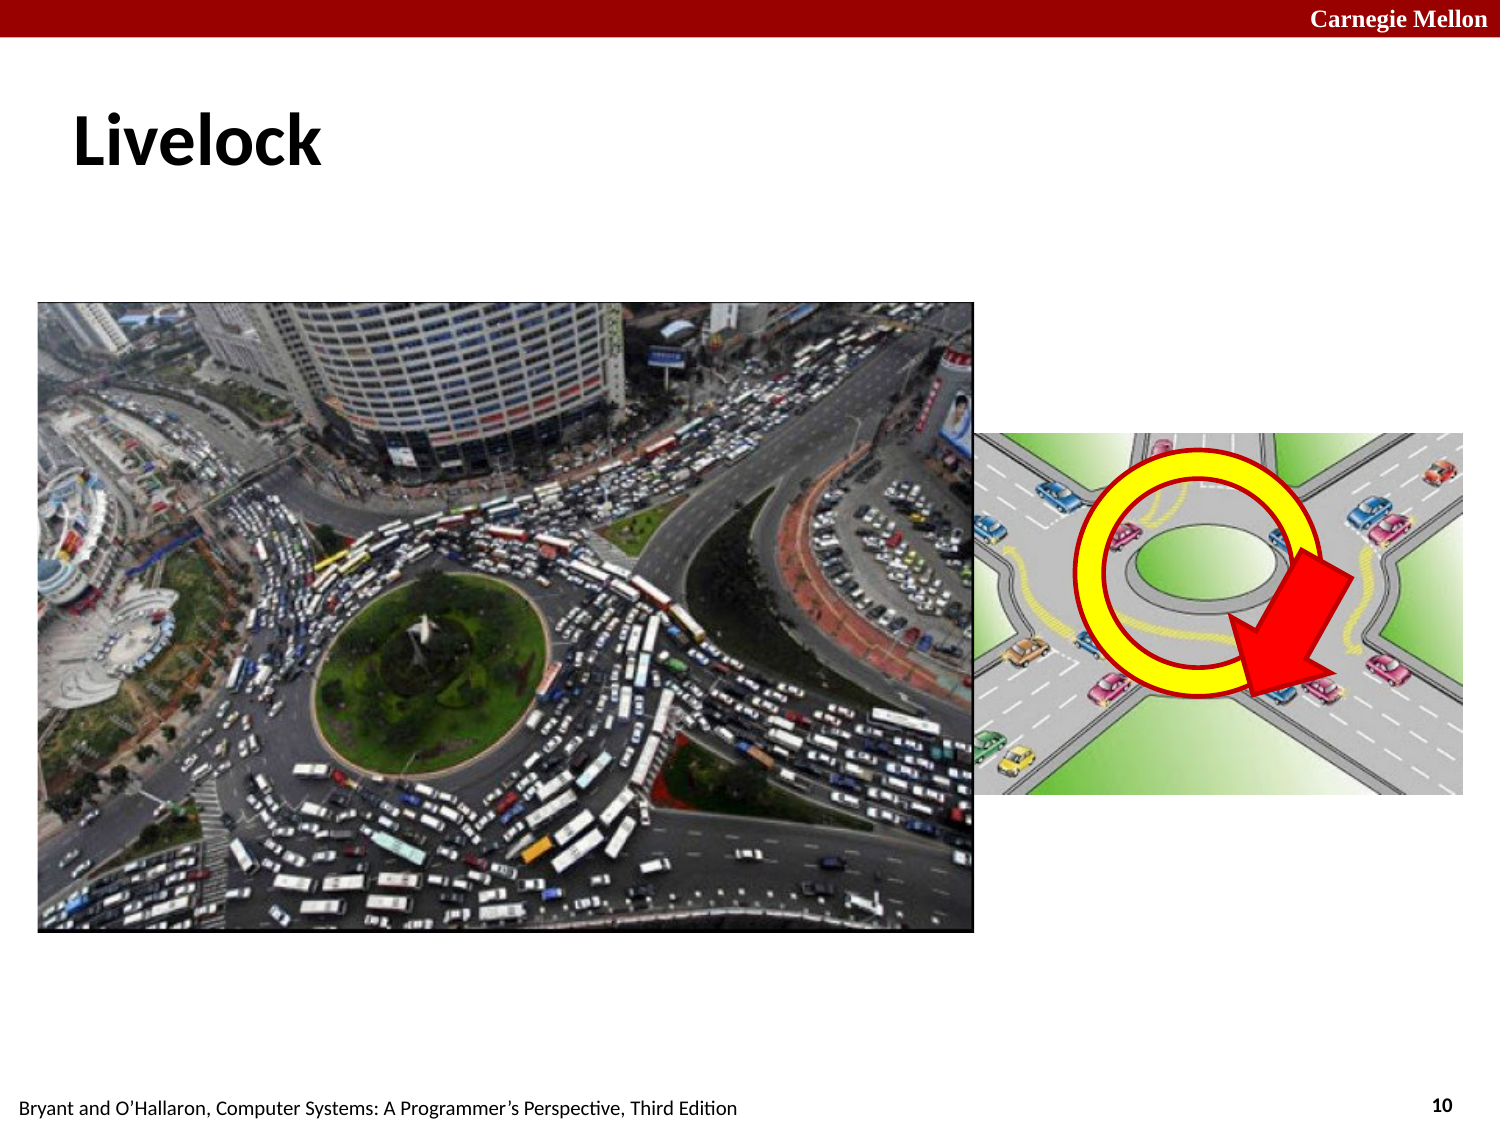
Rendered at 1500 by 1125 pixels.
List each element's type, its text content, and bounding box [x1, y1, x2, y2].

title Livelock [58, 72, 1305, 199]
picture [37, 302, 1463, 934]
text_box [1074, 449, 1348, 705]
